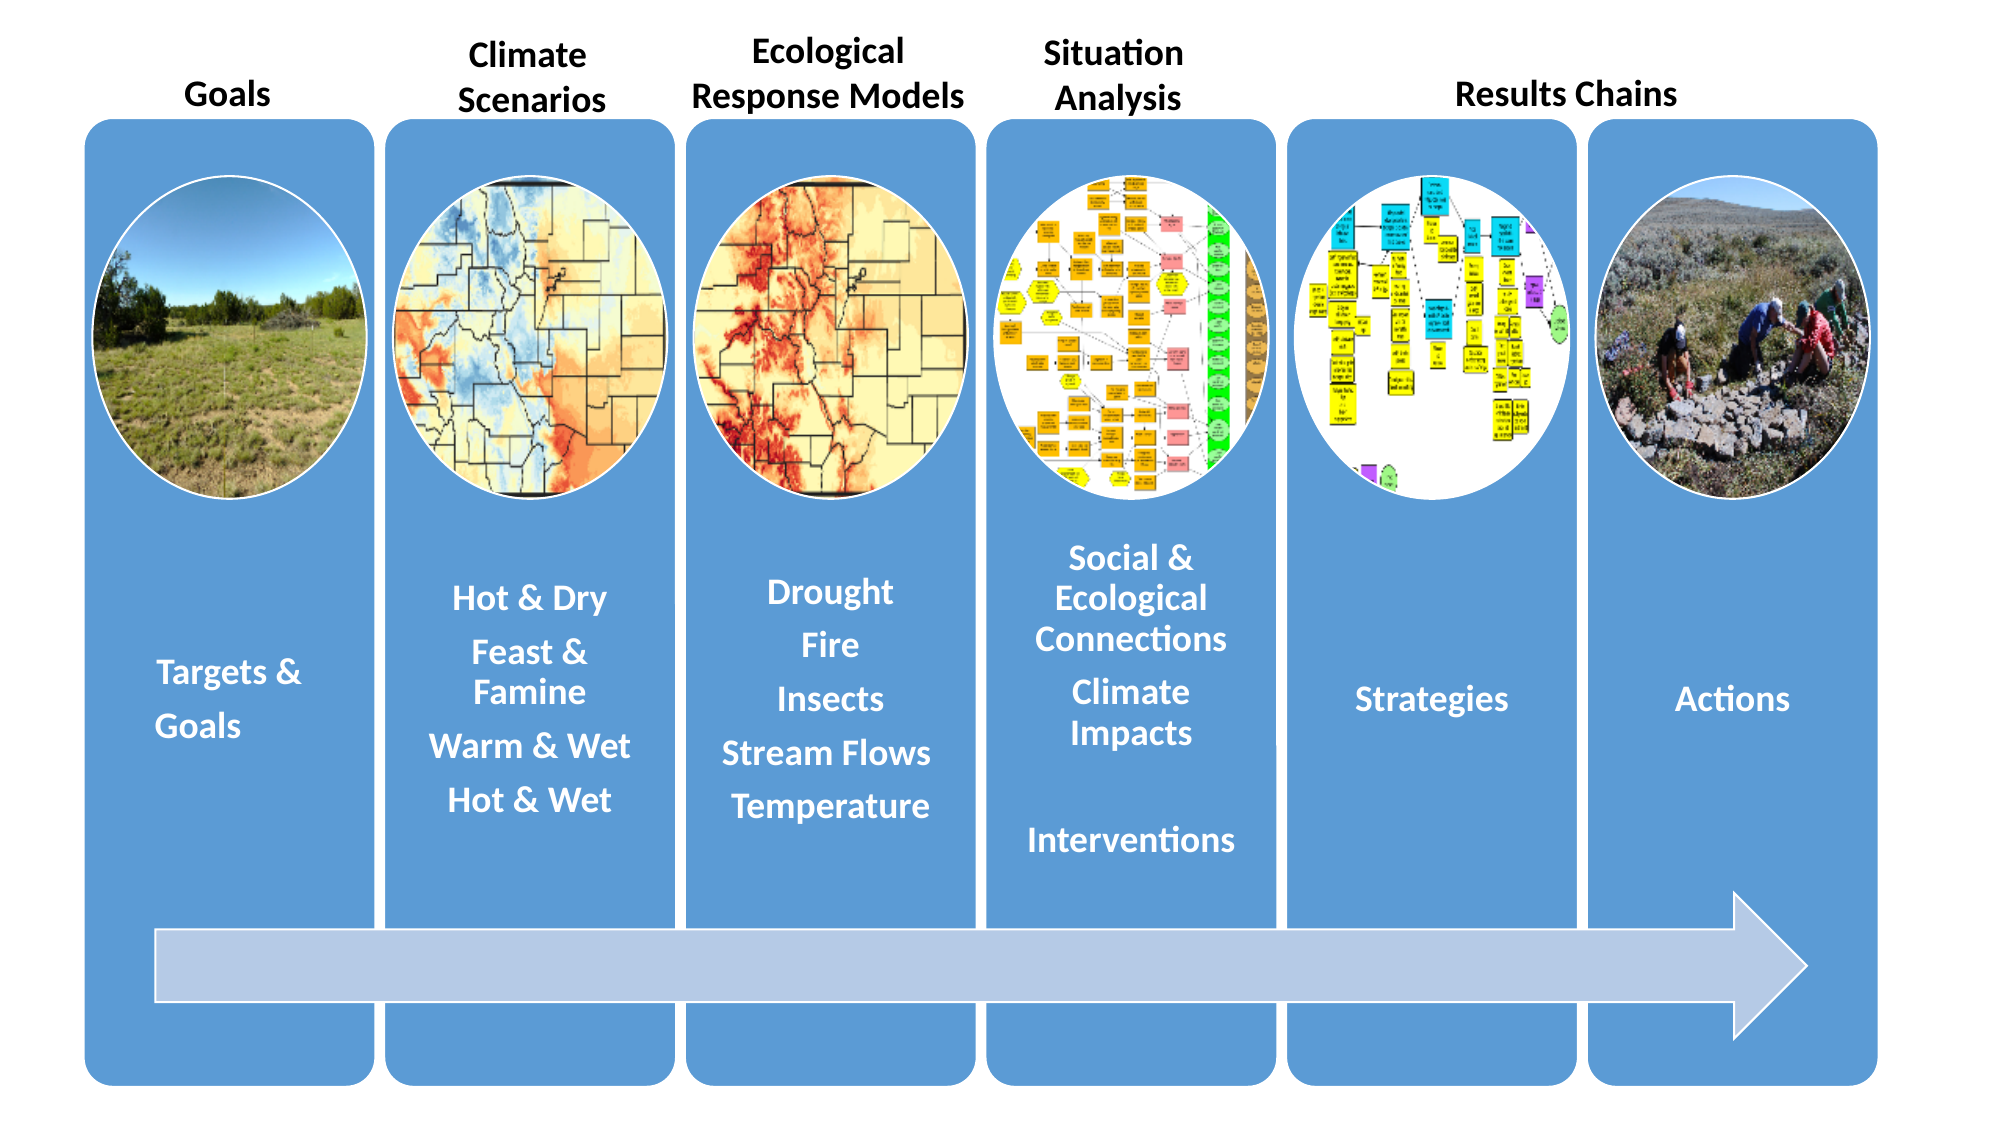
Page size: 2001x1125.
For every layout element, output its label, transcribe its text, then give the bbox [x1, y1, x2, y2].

text_box Goals [169, 61, 426, 117]
text_box Results Chains [1440, 61, 1746, 117]
text_box Ecological Response Models [675, 18, 981, 117]
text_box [83, 117, 1879, 1087]
text_box Climate Scenarios [426, 22, 638, 117]
text_box Situation Analysis [1018, 20, 1218, 117]
